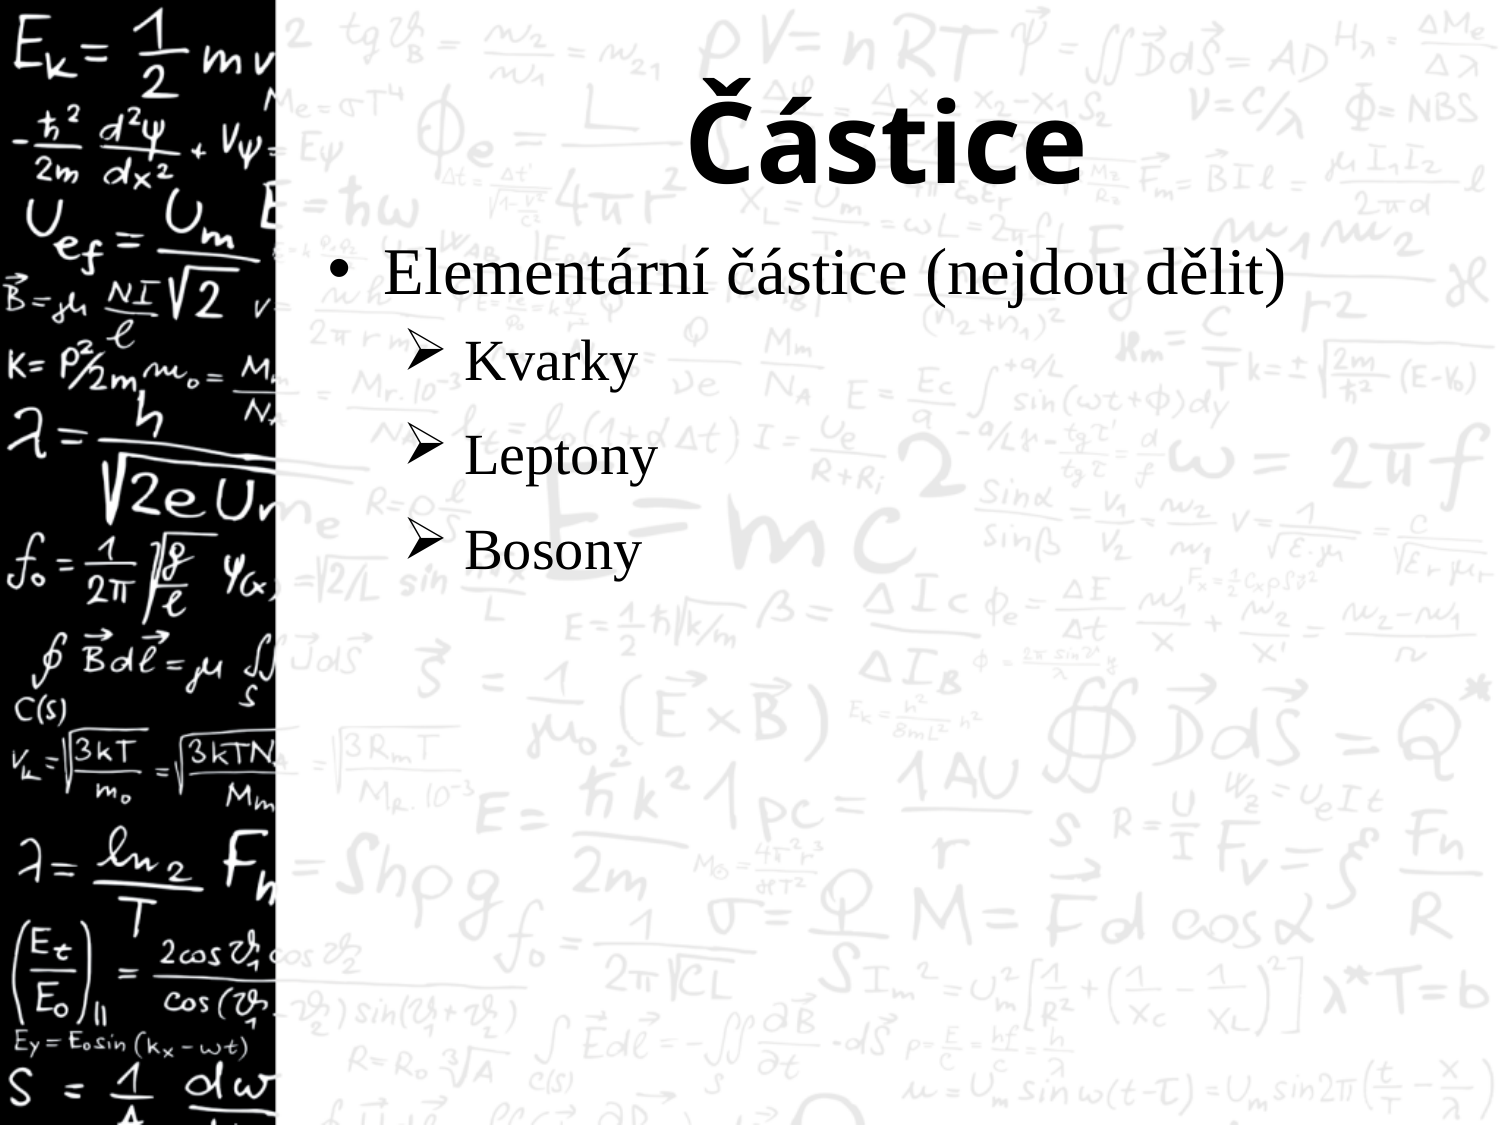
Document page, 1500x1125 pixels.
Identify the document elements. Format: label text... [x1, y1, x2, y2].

title Částice [312, 45, 1461, 220]
text_box Bosony [312, 503, 1463, 610]
text_box Leptony [312, 408, 1463, 503]
text_box Elementární částice (nejdou dělit) [312, 220, 1463, 327]
text_box Kvarky [312, 327, 1463, 408]
picture [0, 0, 1500, 1125]
